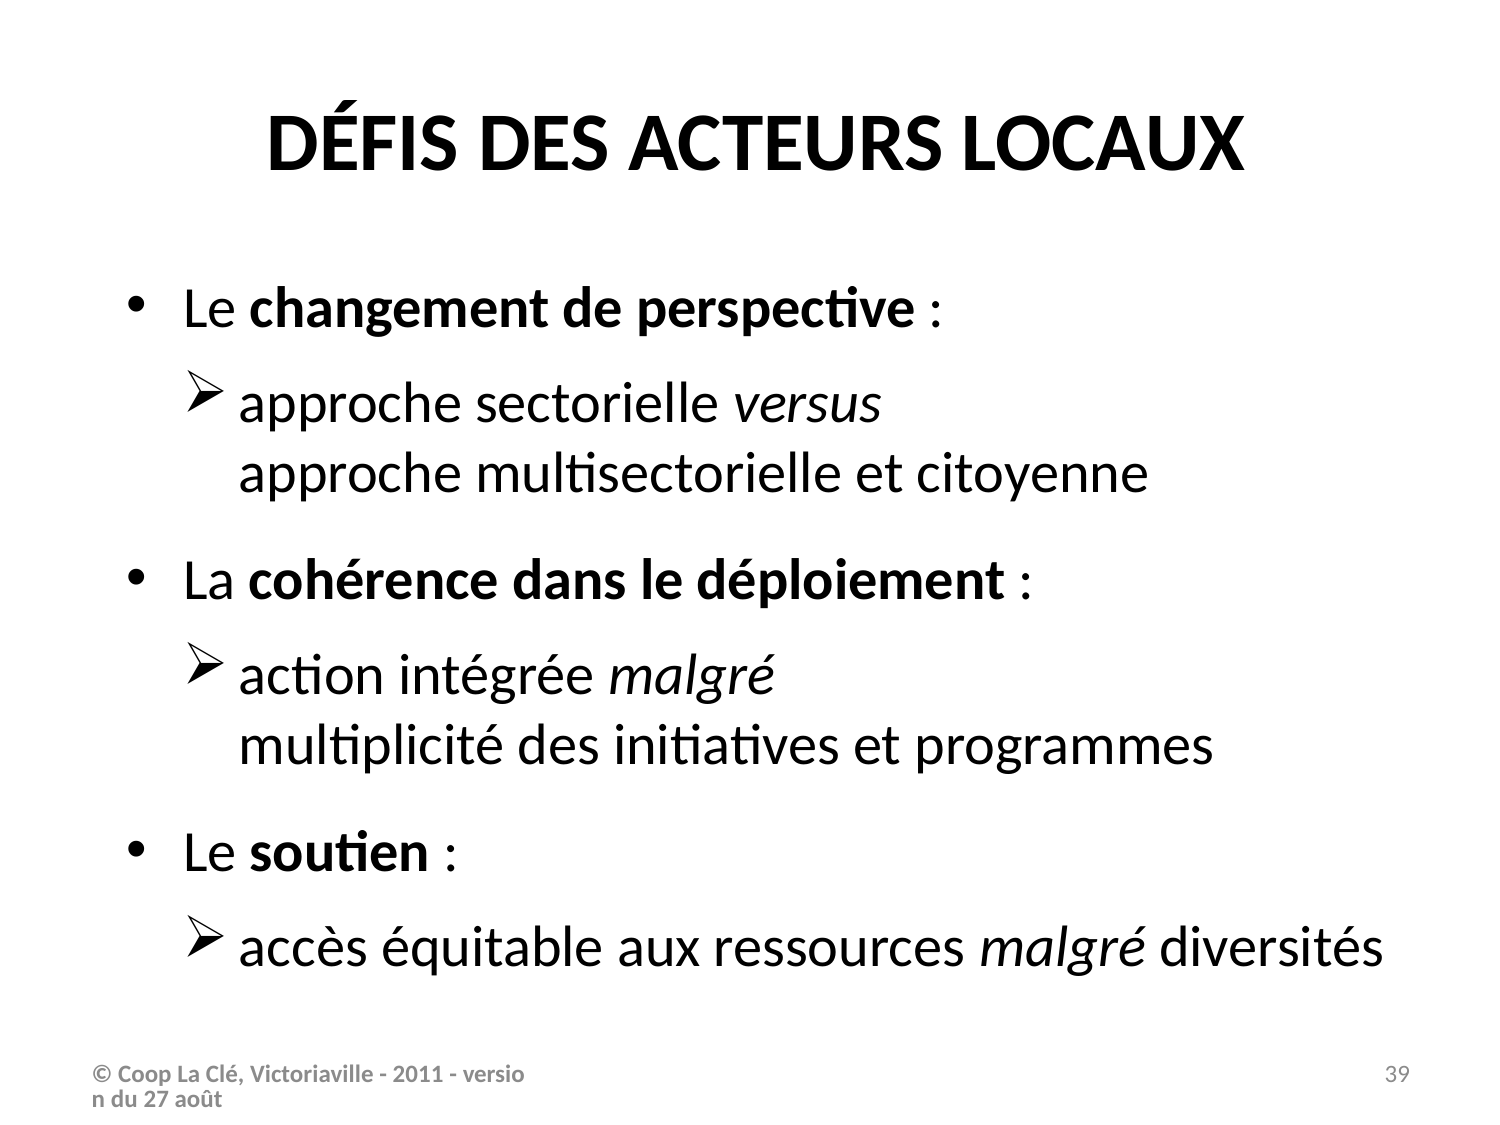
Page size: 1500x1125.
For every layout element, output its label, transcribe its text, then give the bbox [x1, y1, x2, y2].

text_box DÉFIS DES ACTEURS LOCAUX [77, 79, 1436, 268]
slide_number 39 [1074, 1042, 1425, 1103]
footer © Coop La Clé, Victoriaville - 2011 - version du 27 août [76, 1042, 552, 1103]
text_box Le changement de perspective : approche sectorielle versus approche multisectorielle et citoyenne La cohérence dans le déploiement : action intégrée malgré multiplicité des initiatives et programmes Le soutien : accès équitable aux ressources malgré diversités [112, 261, 1435, 1000]
